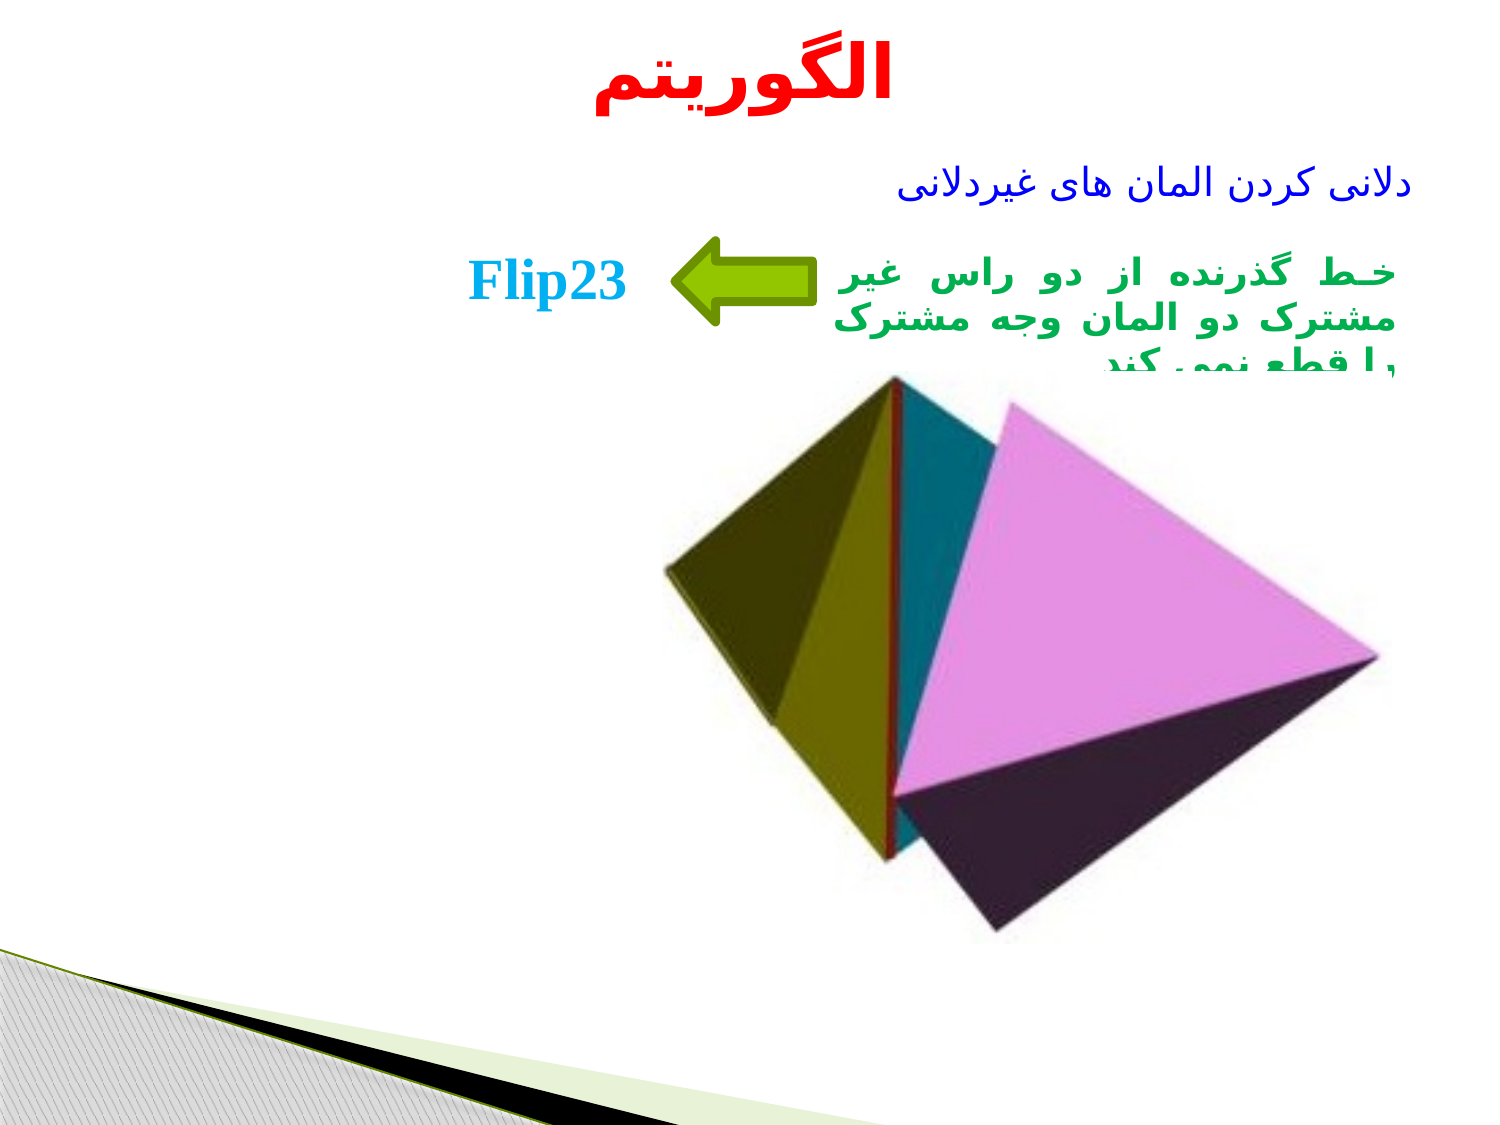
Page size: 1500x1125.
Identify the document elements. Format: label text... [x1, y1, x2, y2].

list دلانی کردن المان های غیردلانی [43, 125, 1444, 213]
picture [662, 371, 1392, 944]
title الگوریتم [68, 0, 1419, 163]
text_box Flip23 [453, 233, 643, 319]
text_box خط گذرنده از دو راس غیر مشترک دو المان وجه مشترک را قطع نمی کند [812, 240, 1413, 391]
text_box [670, 236, 817, 327]
